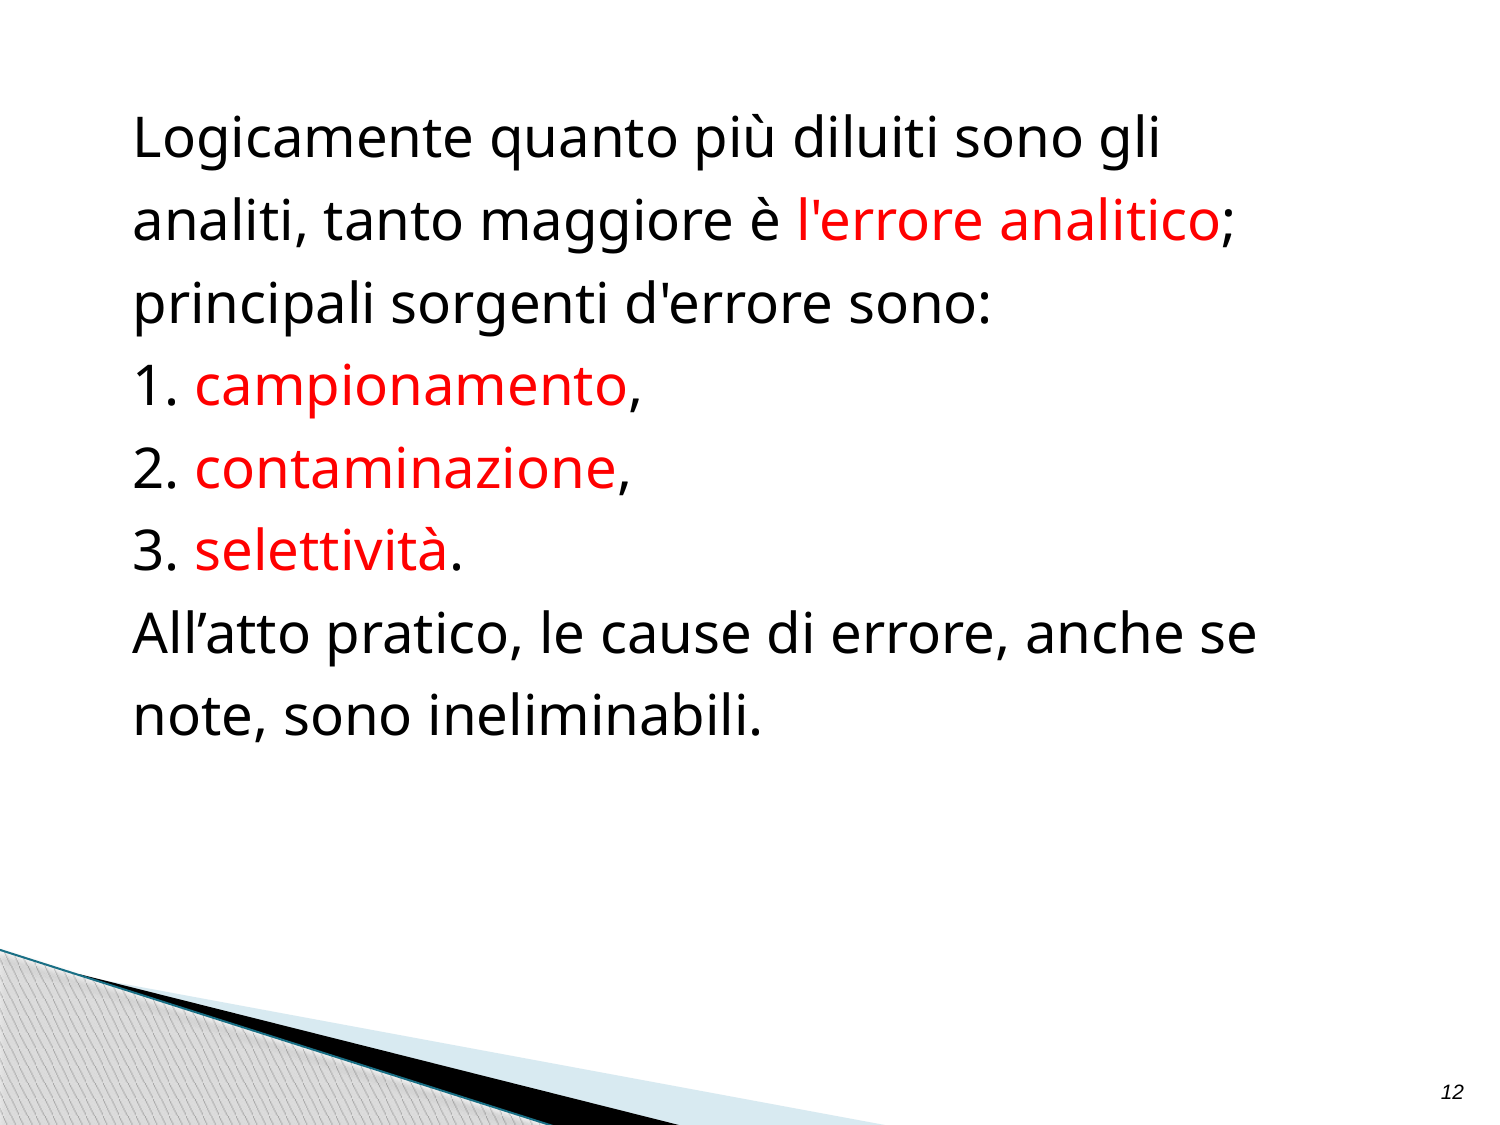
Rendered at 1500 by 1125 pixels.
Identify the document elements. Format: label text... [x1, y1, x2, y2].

slide_number 12 [1418, 1051, 1479, 1112]
list Logicamente quanto più diluiti sono gli analiti, tanto maggiore è l'errore analitico; principali sorgenti d'errore sono: 1. campionamento, 2. contaminazione, 3. selettività. All’atto pratico, le cause di errore, anche se note, sono ineliminabili. [99, 87, 1400, 988]
